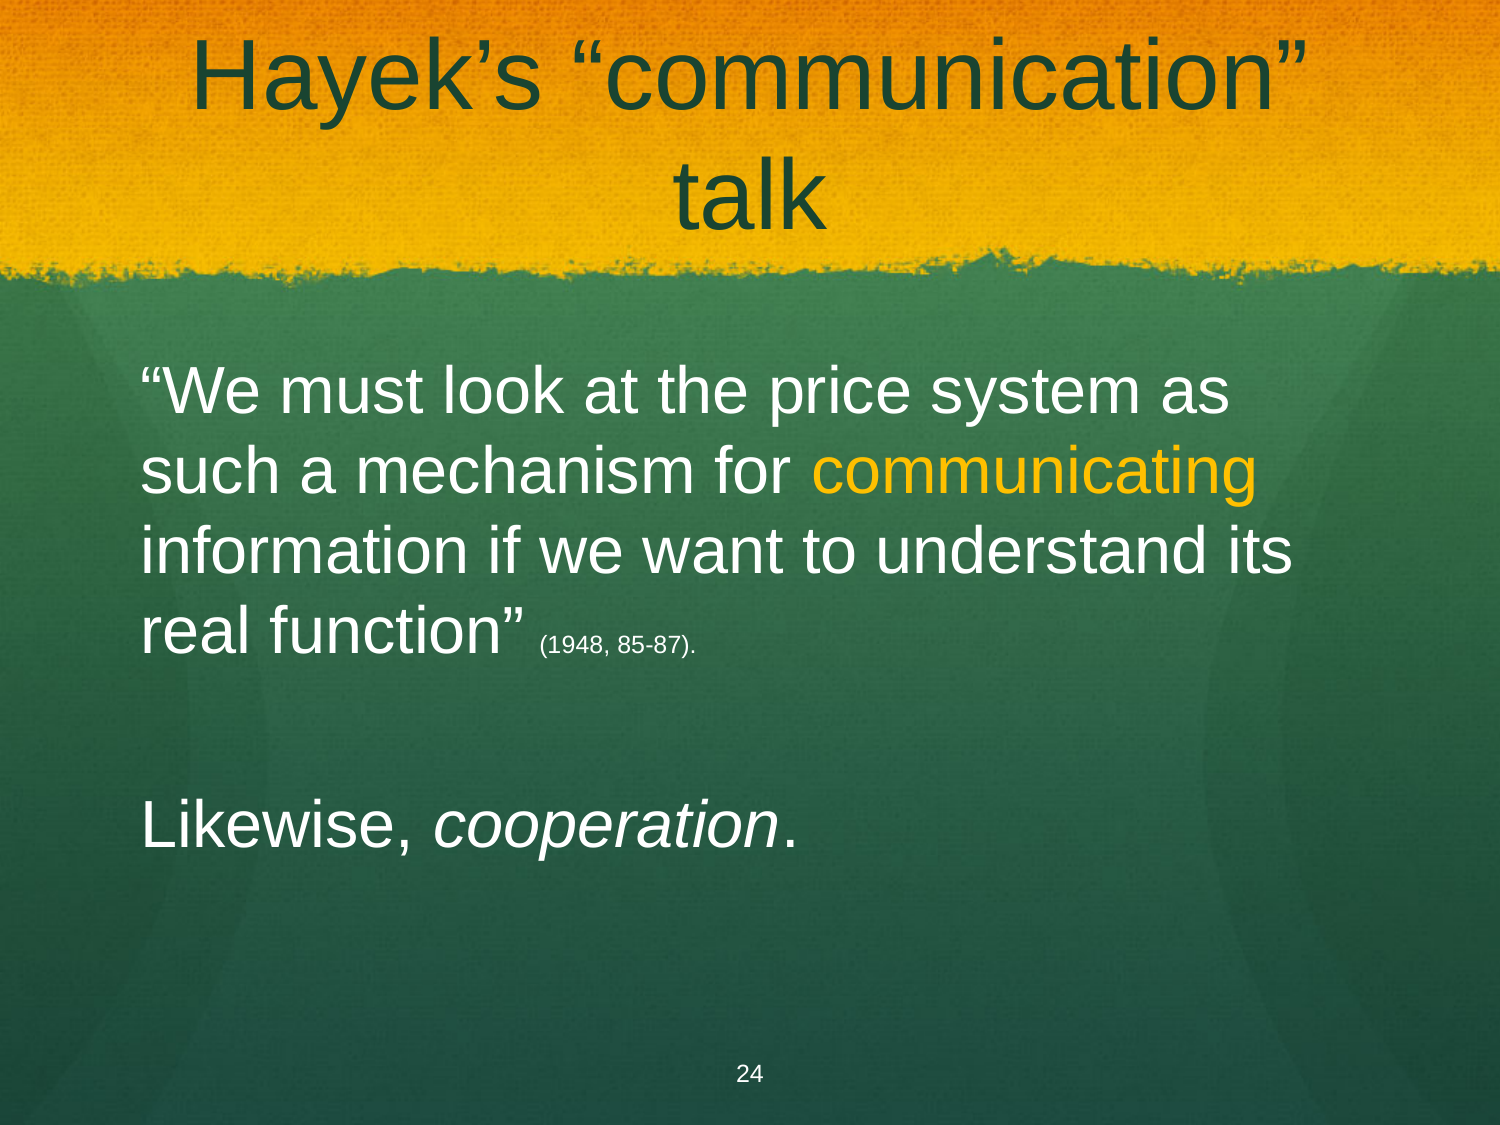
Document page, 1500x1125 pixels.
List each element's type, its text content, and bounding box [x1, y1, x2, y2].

slide_number 24 [706, 1042, 794, 1103]
list “We must look at the price system as such a mechanism for communicating information if we want to understand its real function” (1948, 85-87). Likewise, cooperation. [125, 339, 1375, 1026]
picture [0, 0, 1500, 1125]
title Hayek’s “communication” talk [125, 13, 1375, 246]
